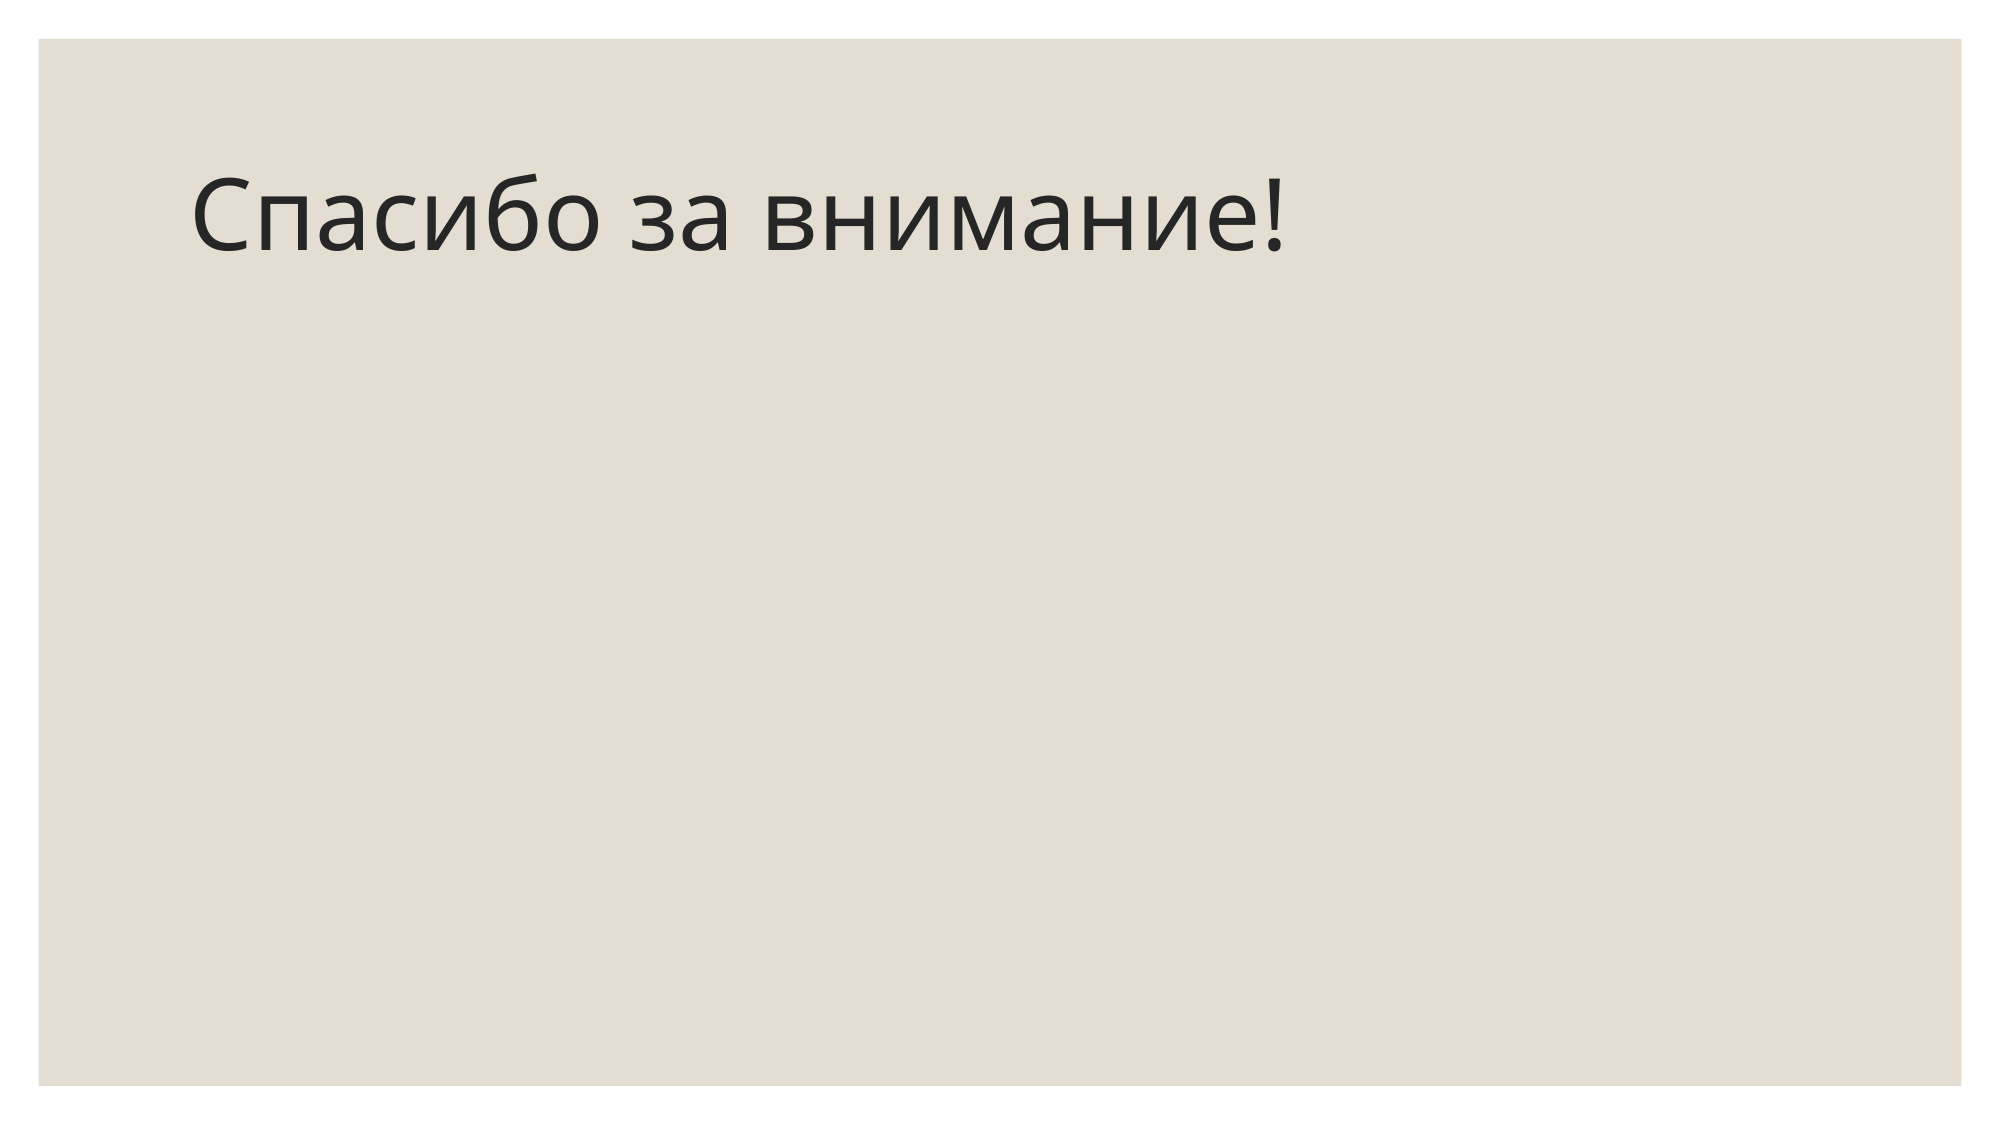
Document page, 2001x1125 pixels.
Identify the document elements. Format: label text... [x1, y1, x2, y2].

title Спасибо за внимание! [174, 105, 1825, 331]
